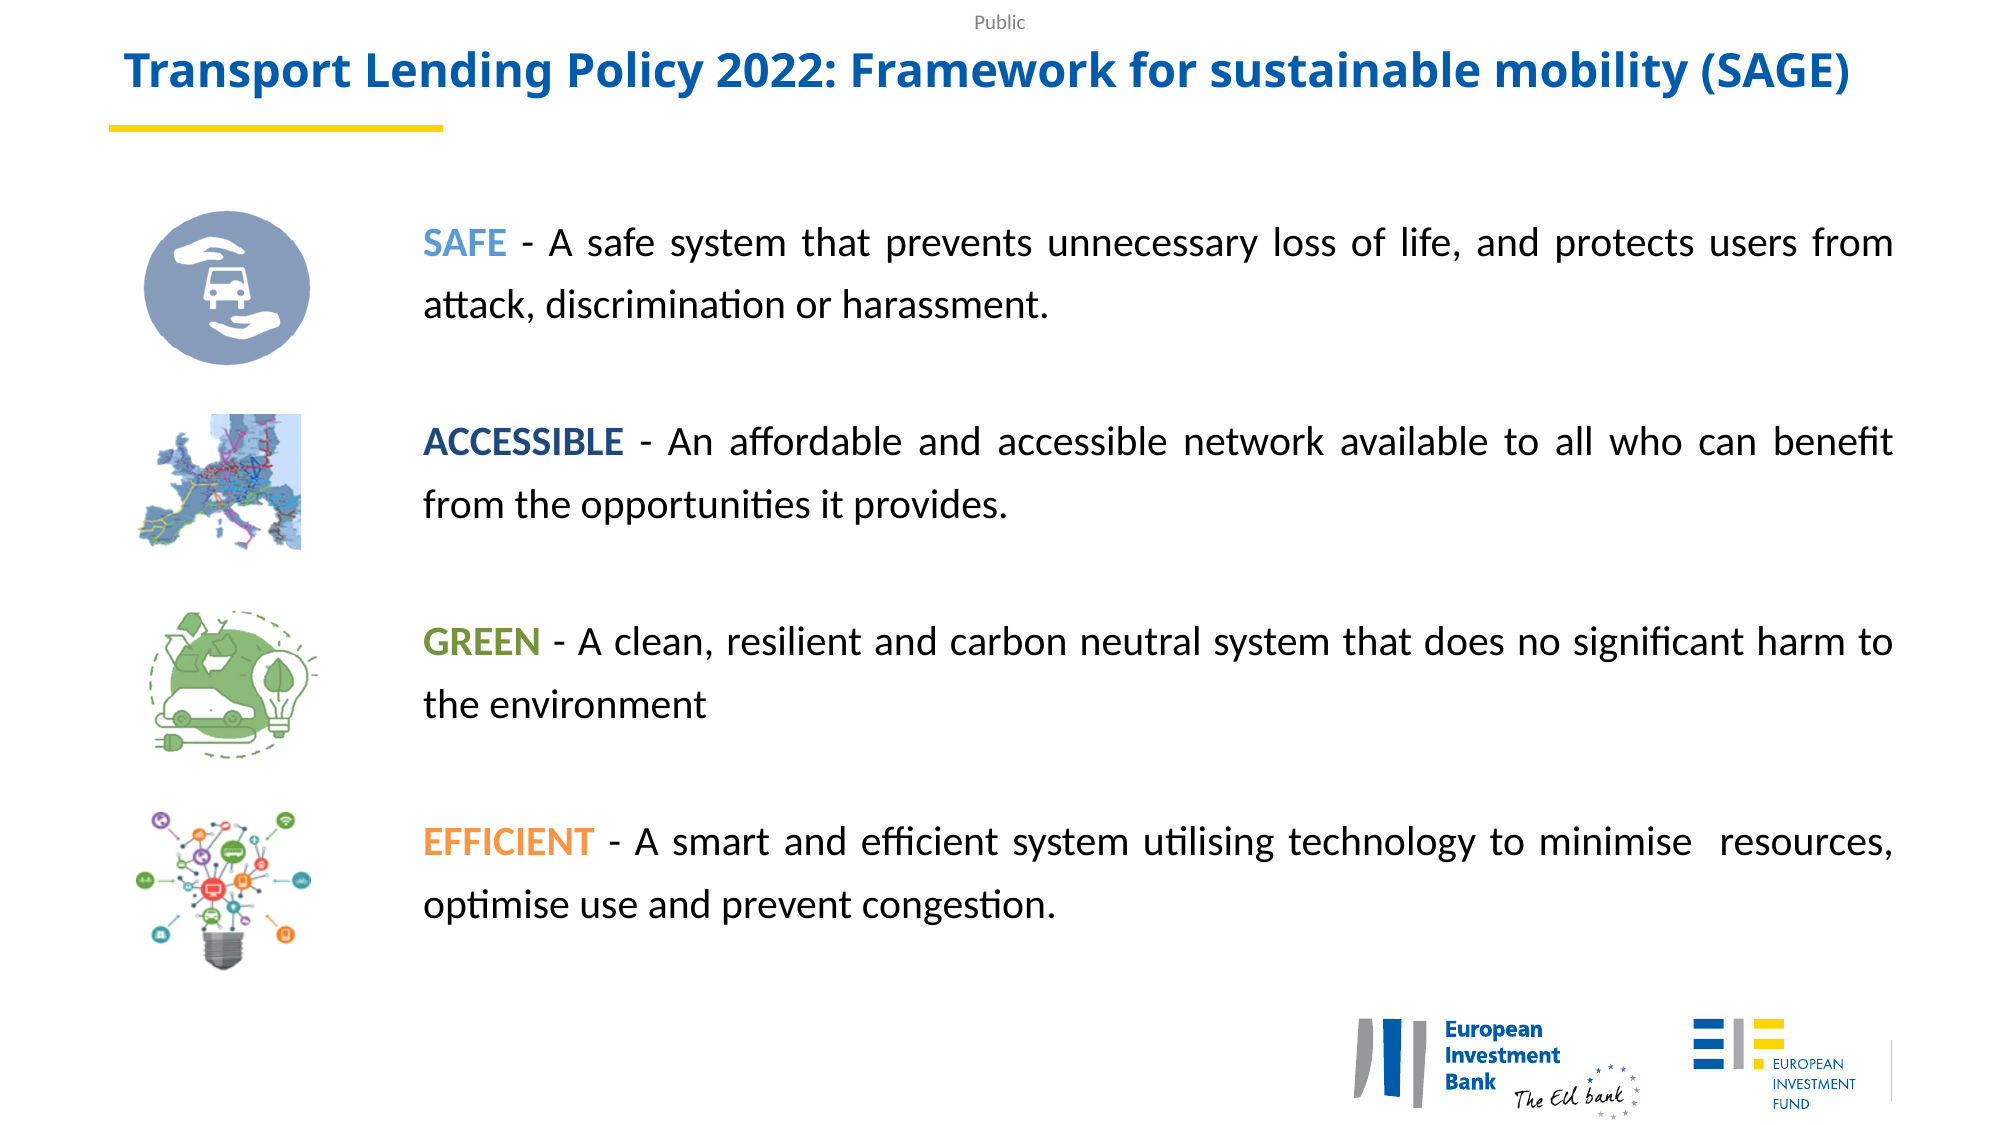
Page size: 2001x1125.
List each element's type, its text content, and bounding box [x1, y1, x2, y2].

table_cell GREEN - A clean, resilient and carbon neutral system that does no significant harm to the environment [412, 604, 1906, 804]
table_header SAFE - A safe system that prevents unnecessary loss of life, and protects users from attack, discrimination or harassment. [412, 204, 1906, 404]
picture [136, 203, 319, 372]
list Transport Lending Policy 2022: Framework for sustainable mobility (SAGE) [108, 38, 1890, 106]
picture [136, 598, 329, 771]
table_cell [108, 604, 412, 804]
picture [136, 414, 302, 557]
table_cell [108, 804, 412, 1042]
table_cell ACCESSIBLE - An affordable and accessible network available to all who can benefit from the opportunities it provides. [412, 404, 1906, 604]
picture [136, 812, 311, 971]
table_cell EFFICIENT - A smart and efficient system utilising technology to minimise resources, optimise use and prevent congestion. [412, 804, 1906, 1042]
table_header [108, 204, 412, 404]
table_cell [108, 404, 412, 604]
